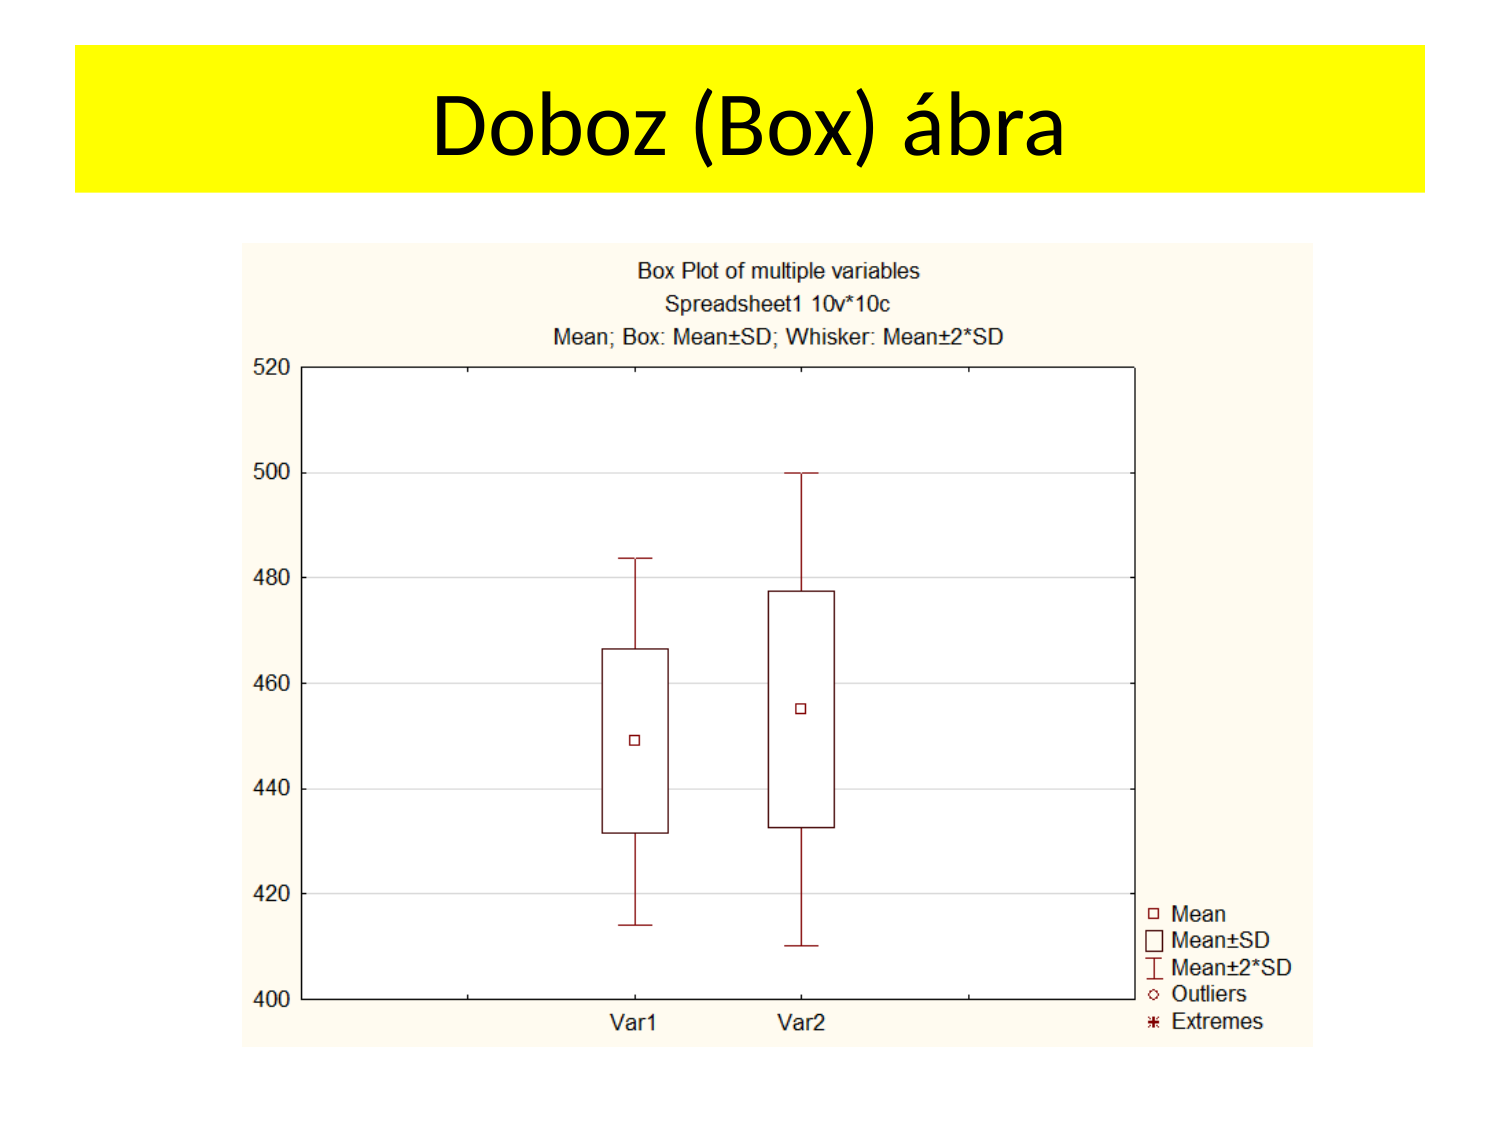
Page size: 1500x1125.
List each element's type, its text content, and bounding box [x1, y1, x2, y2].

title Doboz (Box) ábra [75, 45, 1425, 193]
picture [241, 243, 1314, 1047]
